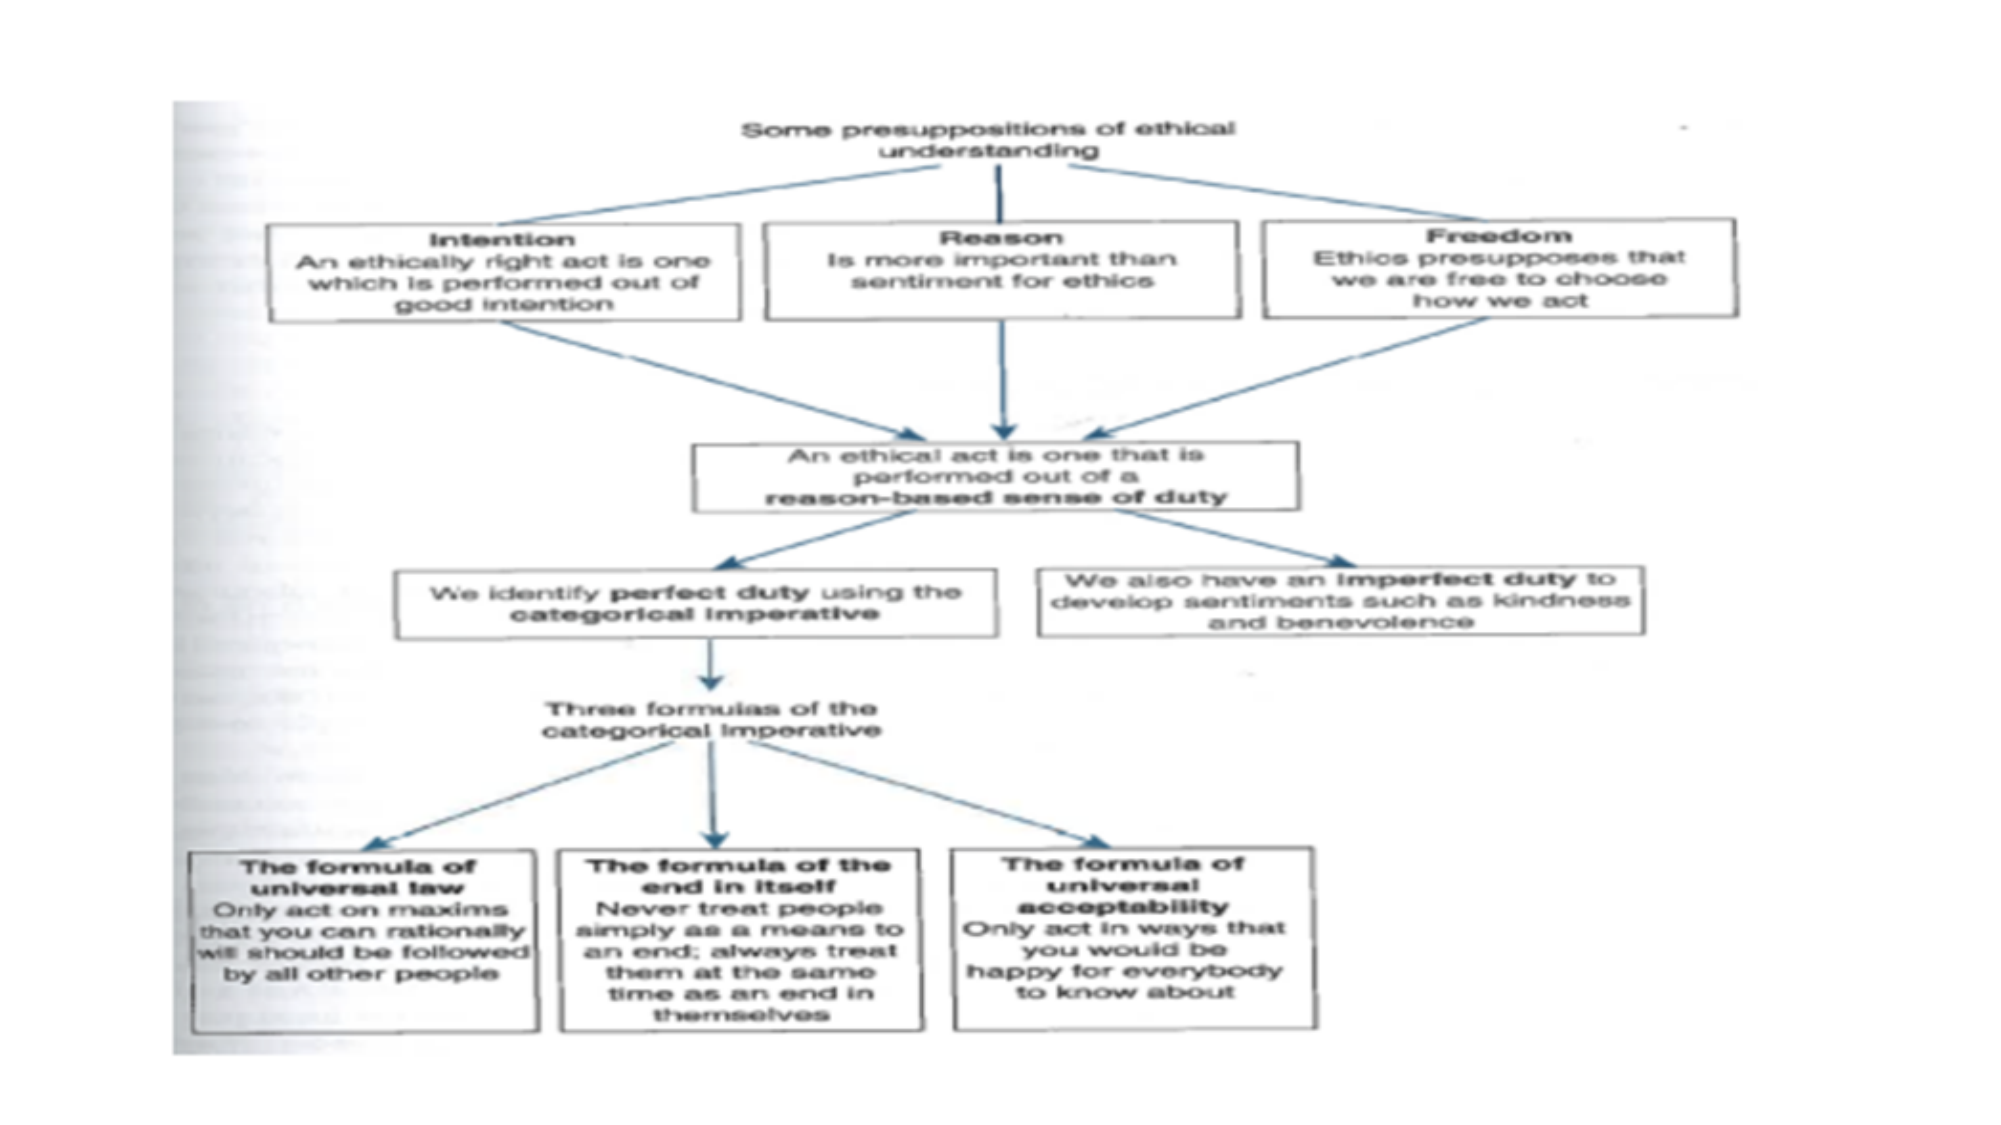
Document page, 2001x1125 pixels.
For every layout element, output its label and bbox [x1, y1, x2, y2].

list [42, 59, 1955, 1078]
